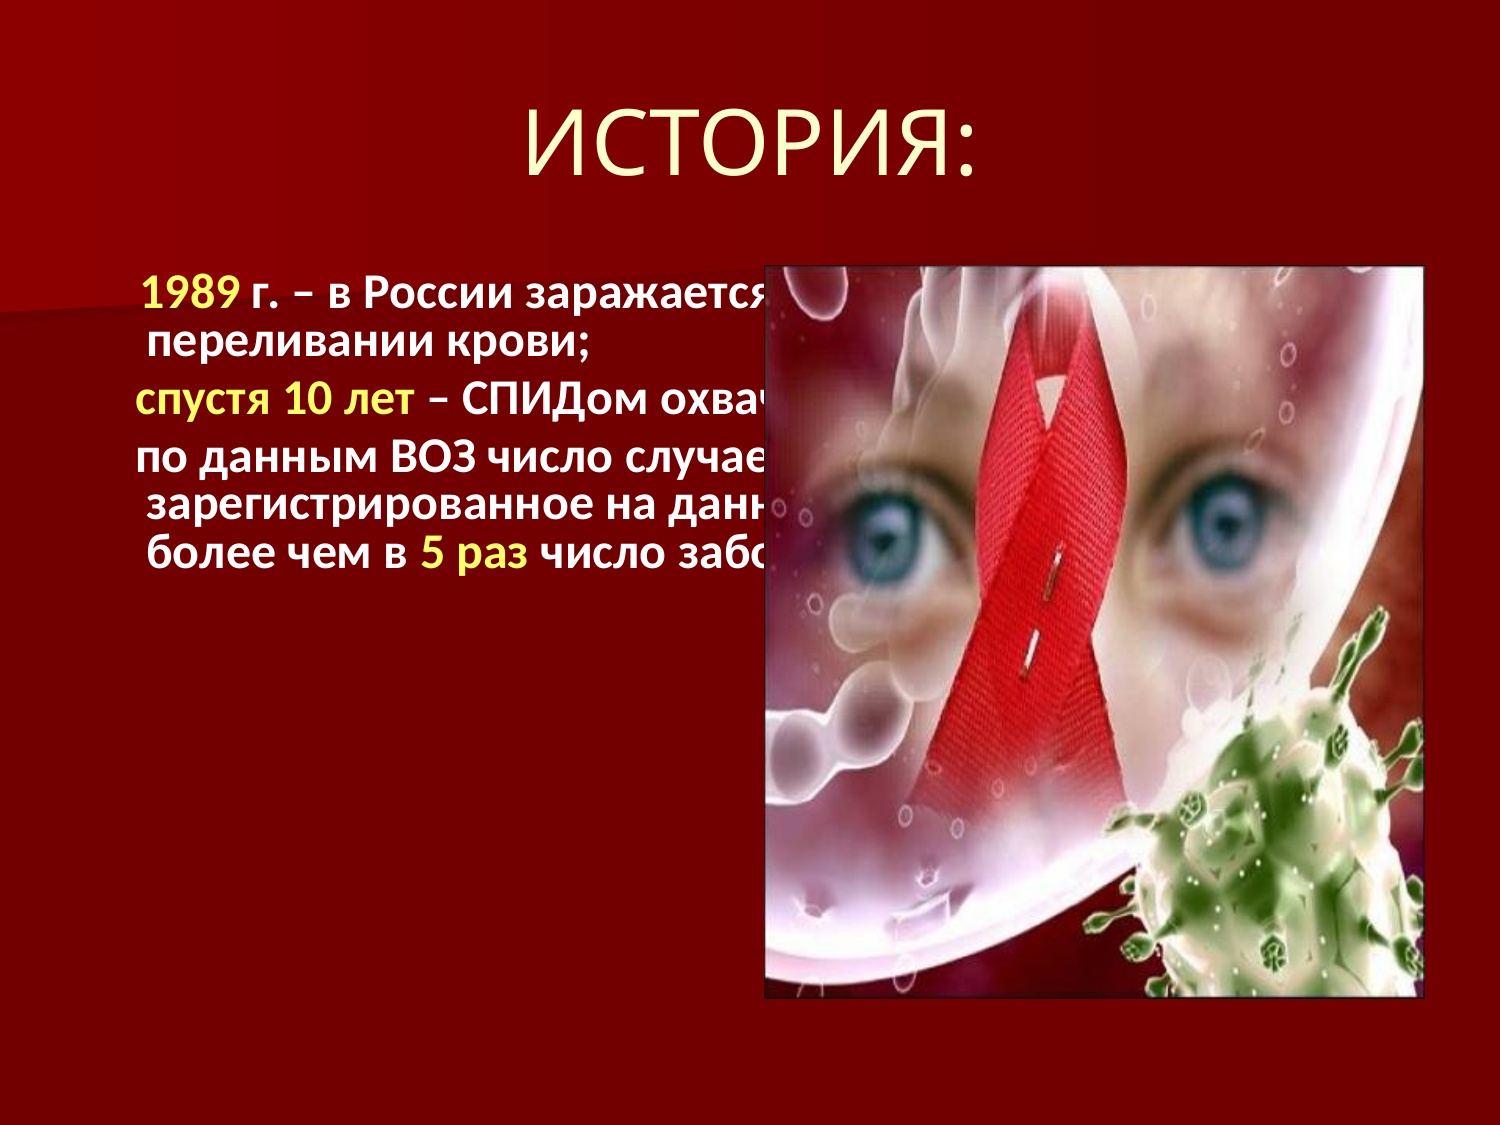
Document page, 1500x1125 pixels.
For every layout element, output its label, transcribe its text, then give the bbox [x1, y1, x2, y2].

list 1989 г. – в России заражается – 250 детей при переливании крови; спустя 10 лет – СПИДом охвачено уже 190 стран; по данным ВОЗ число случаев СПИДа, зарегистрированное на данный момент, превысило более чем в 5 раз число заболевших в 2000 году; [74, 262, 1426, 1001]
picture [764, 265, 1425, 999]
title ИСТОРИЯ: [74, 44, 1426, 233]
